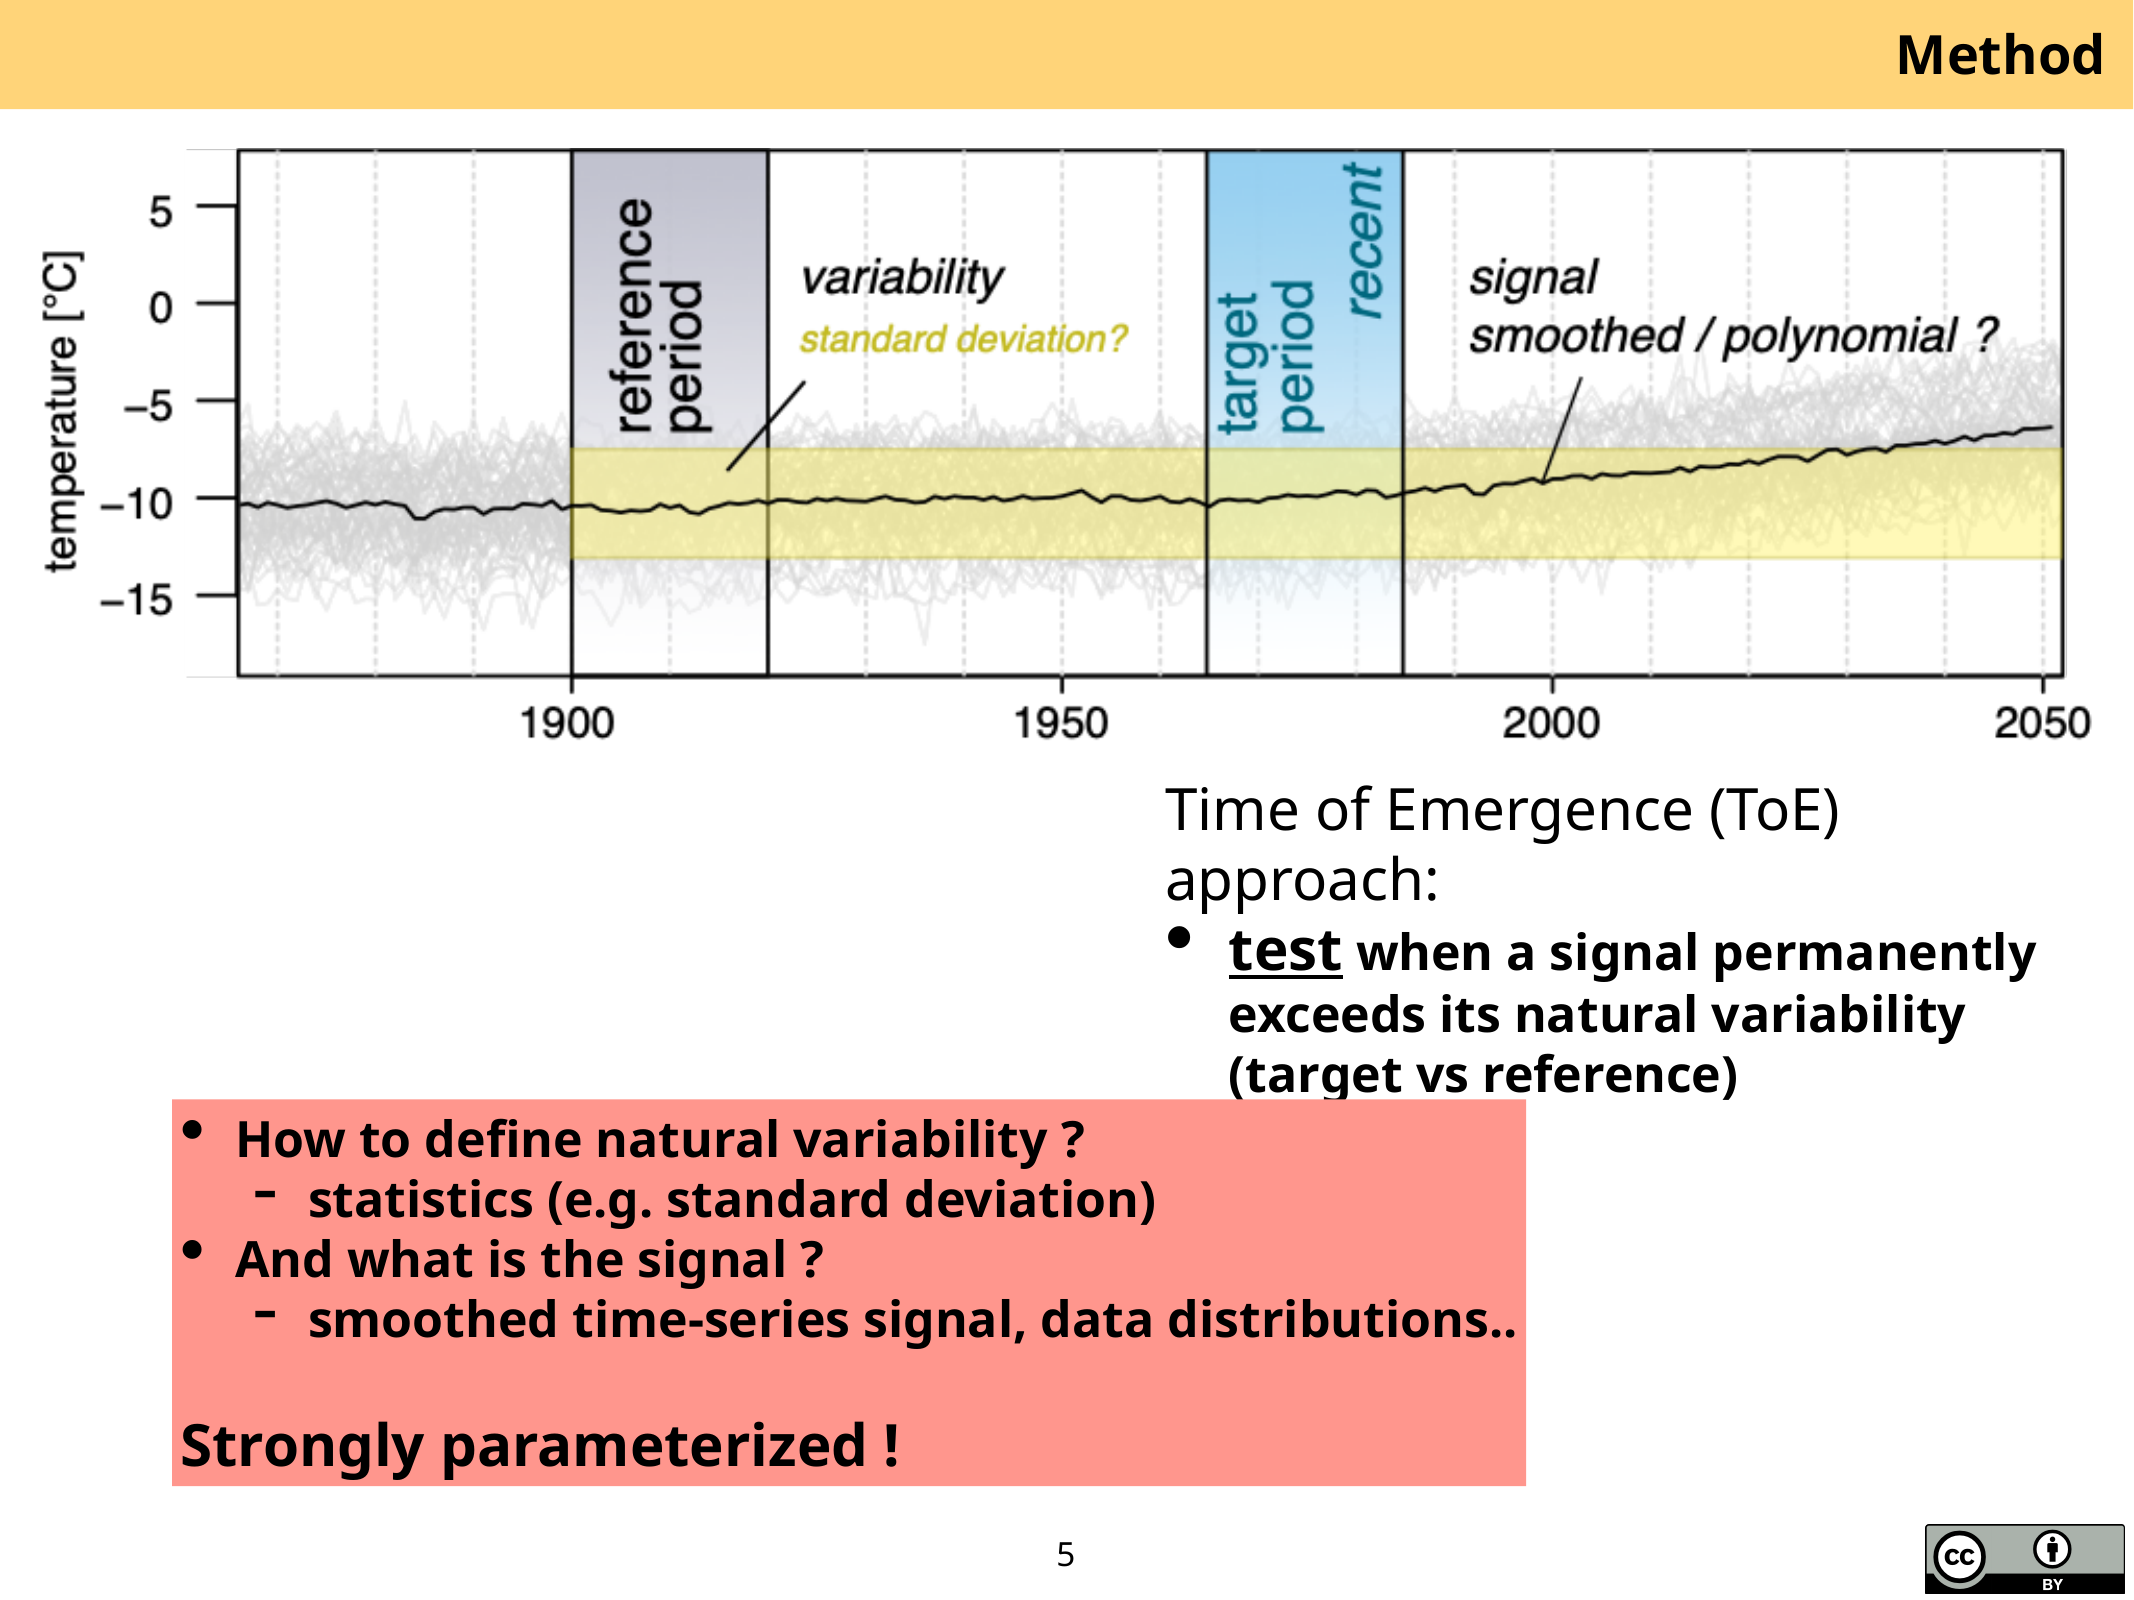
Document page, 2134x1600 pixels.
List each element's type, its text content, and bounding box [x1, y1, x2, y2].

slide_number 5 [1046, 1524, 1086, 1579]
text_box [0, 0, 2134, 110]
picture [1925, 1524, 2125, 1594]
text_box Time of Emergence (ToE) approach: test when a signal permanently exceeds its natural variability (target vs reference) [1156, 763, 2105, 1111]
text_box Method [1887, 11, 2115, 94]
picture [37, 148, 2134, 760]
text_box How to define natural variability ? statistics (e.g. standard deviation) And what is the signal ? smoothed time-series signal, data distributions.. Strongly parameterized ! [172, 1099, 1527, 1487]
